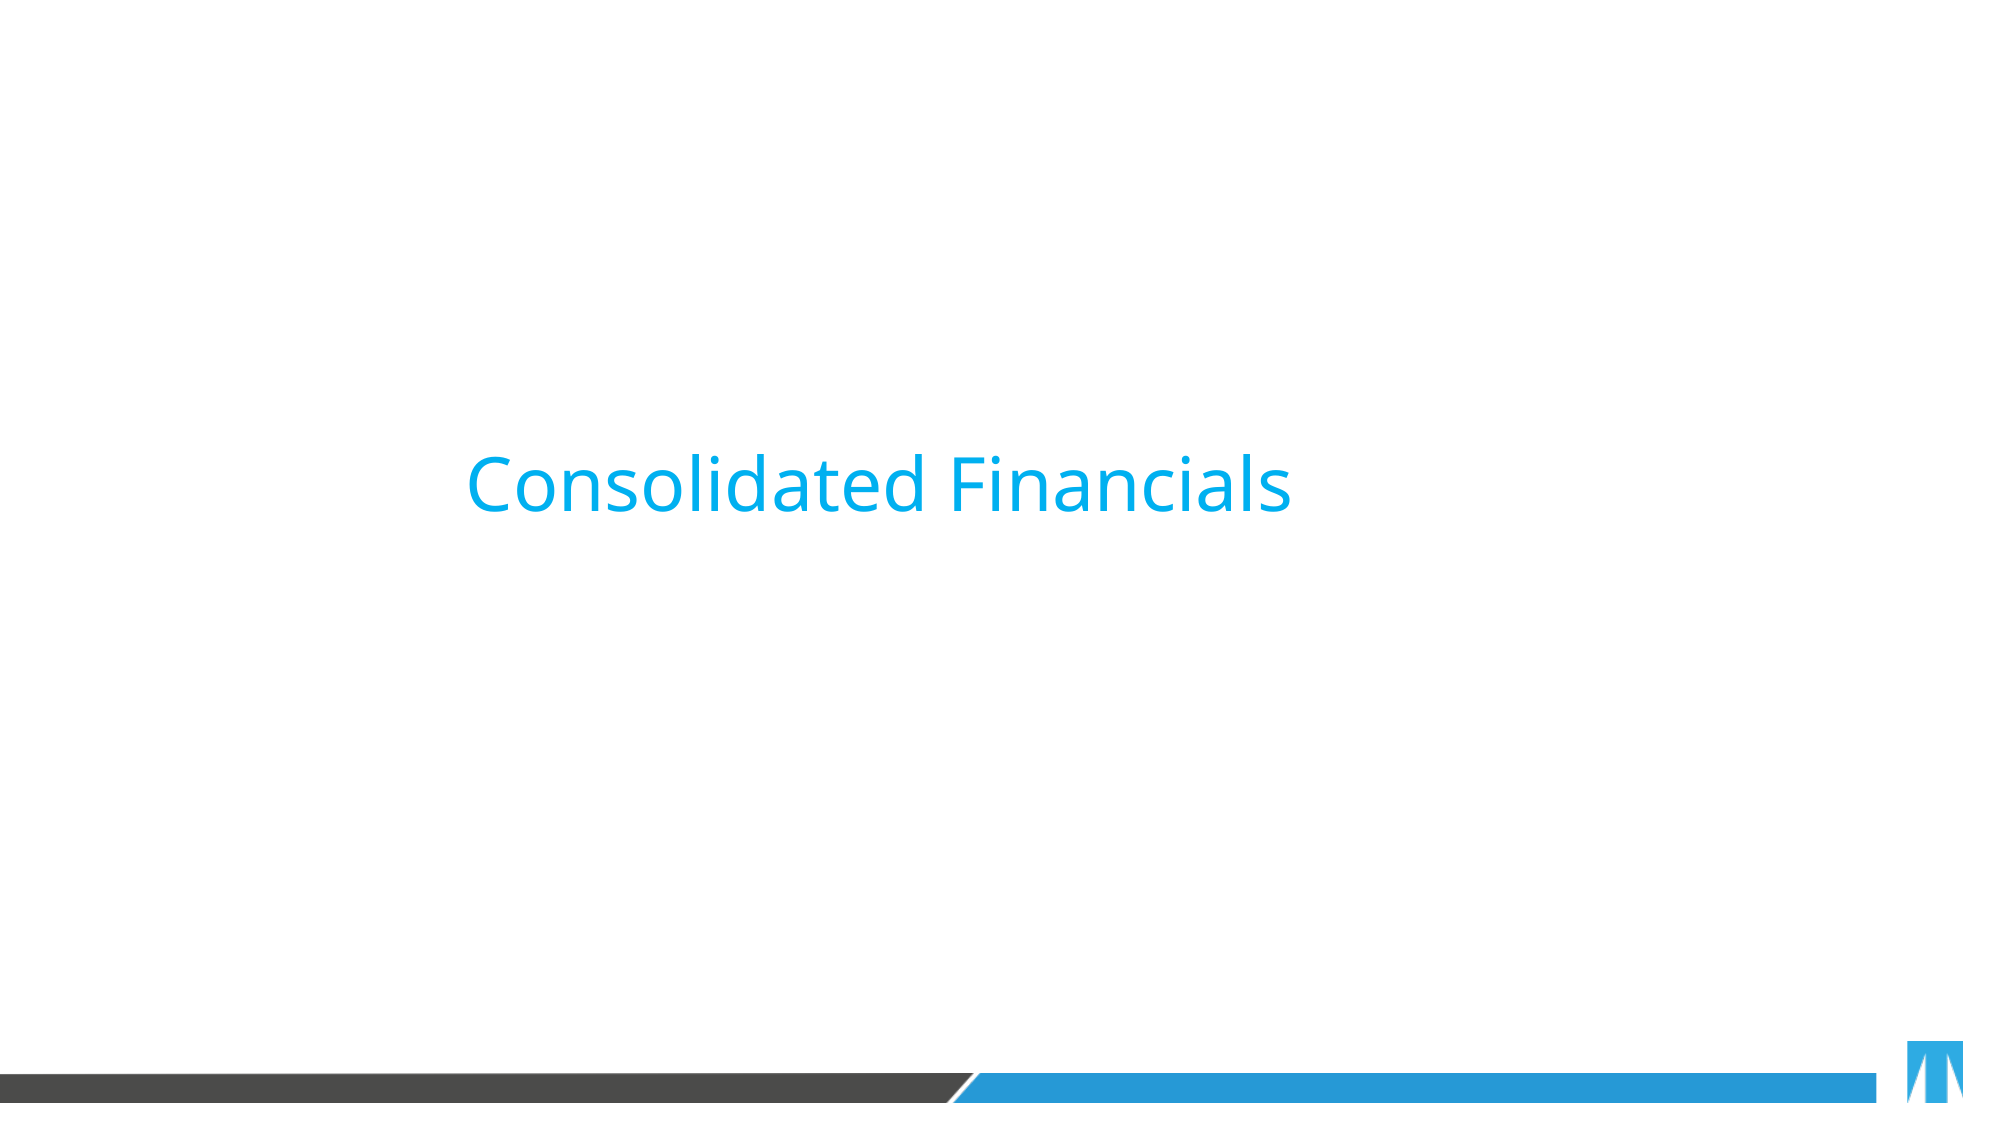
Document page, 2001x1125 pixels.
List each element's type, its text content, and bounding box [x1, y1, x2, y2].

title Consolidated Financials [450, 378, 1459, 597]
